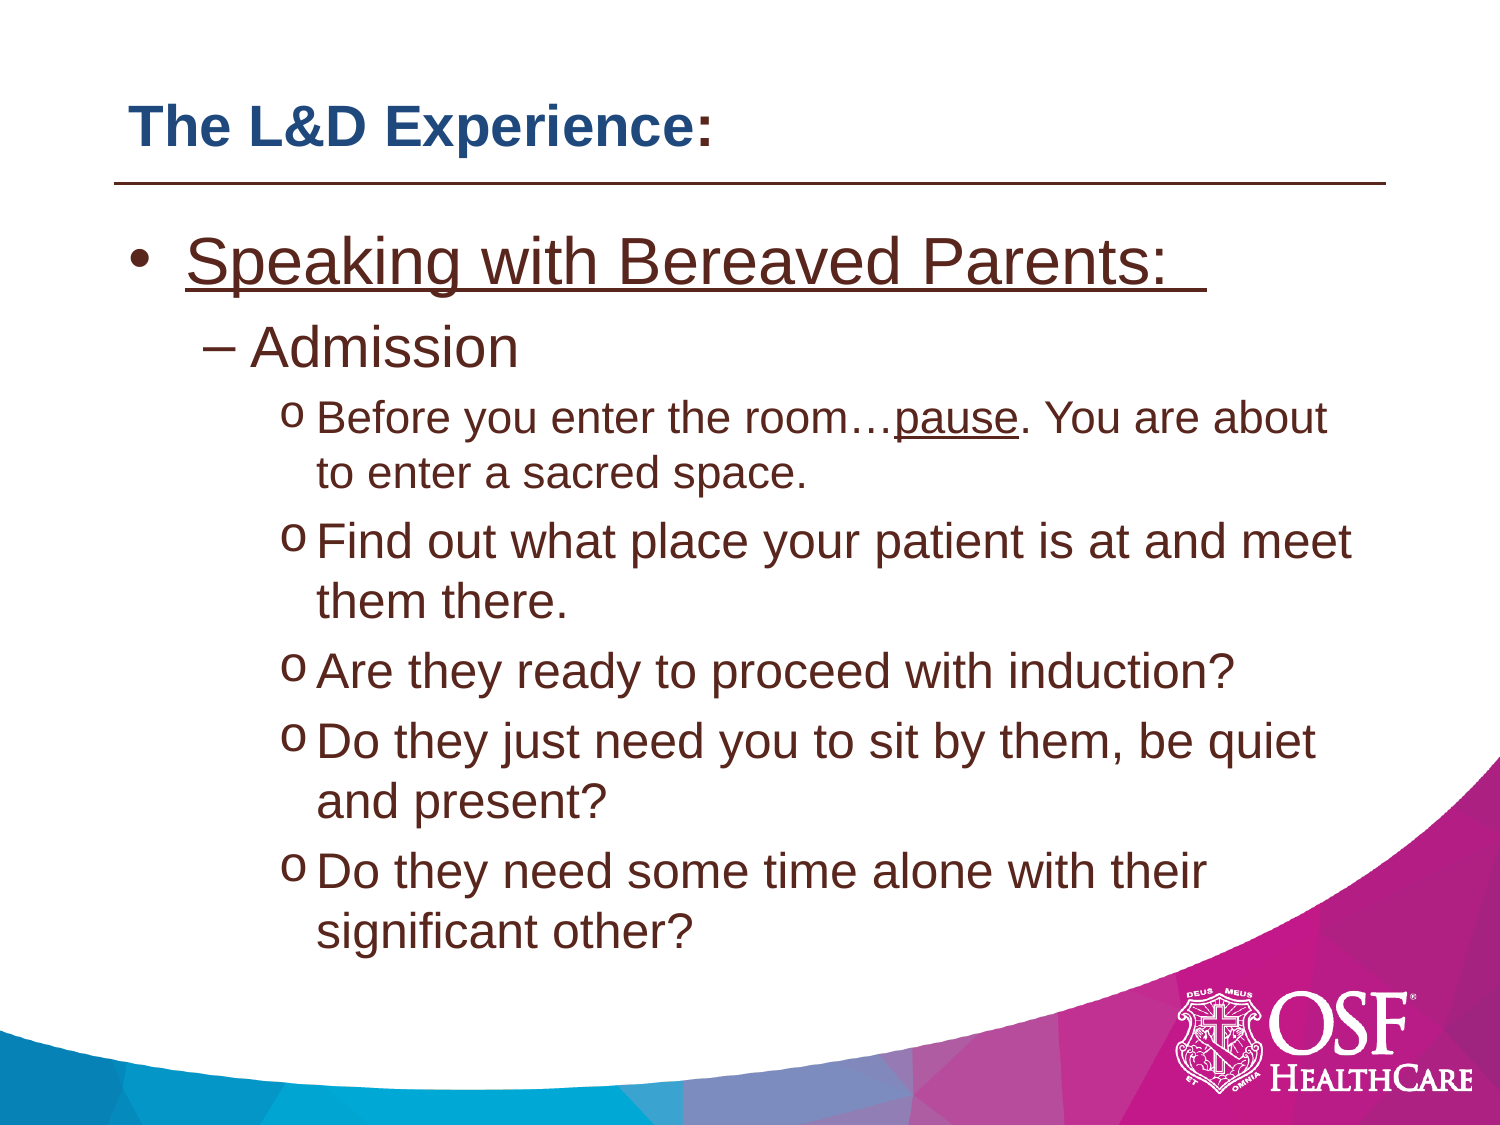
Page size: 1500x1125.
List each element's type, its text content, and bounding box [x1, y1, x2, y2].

list Speaking with Bereaved Parents: Admission Before you enter the room…pause. You are about to enter a sacred space. Find out what place your patient is at and meet them there. Are they ready to proceed with induction? Do they just need you to sit by them, be quiet and present? Do they need some time alone with their significant other? [113, 210, 1387, 930]
title The L&D Experience: [113, 80, 1387, 175]
picture [0, 751, 1500, 1125]
